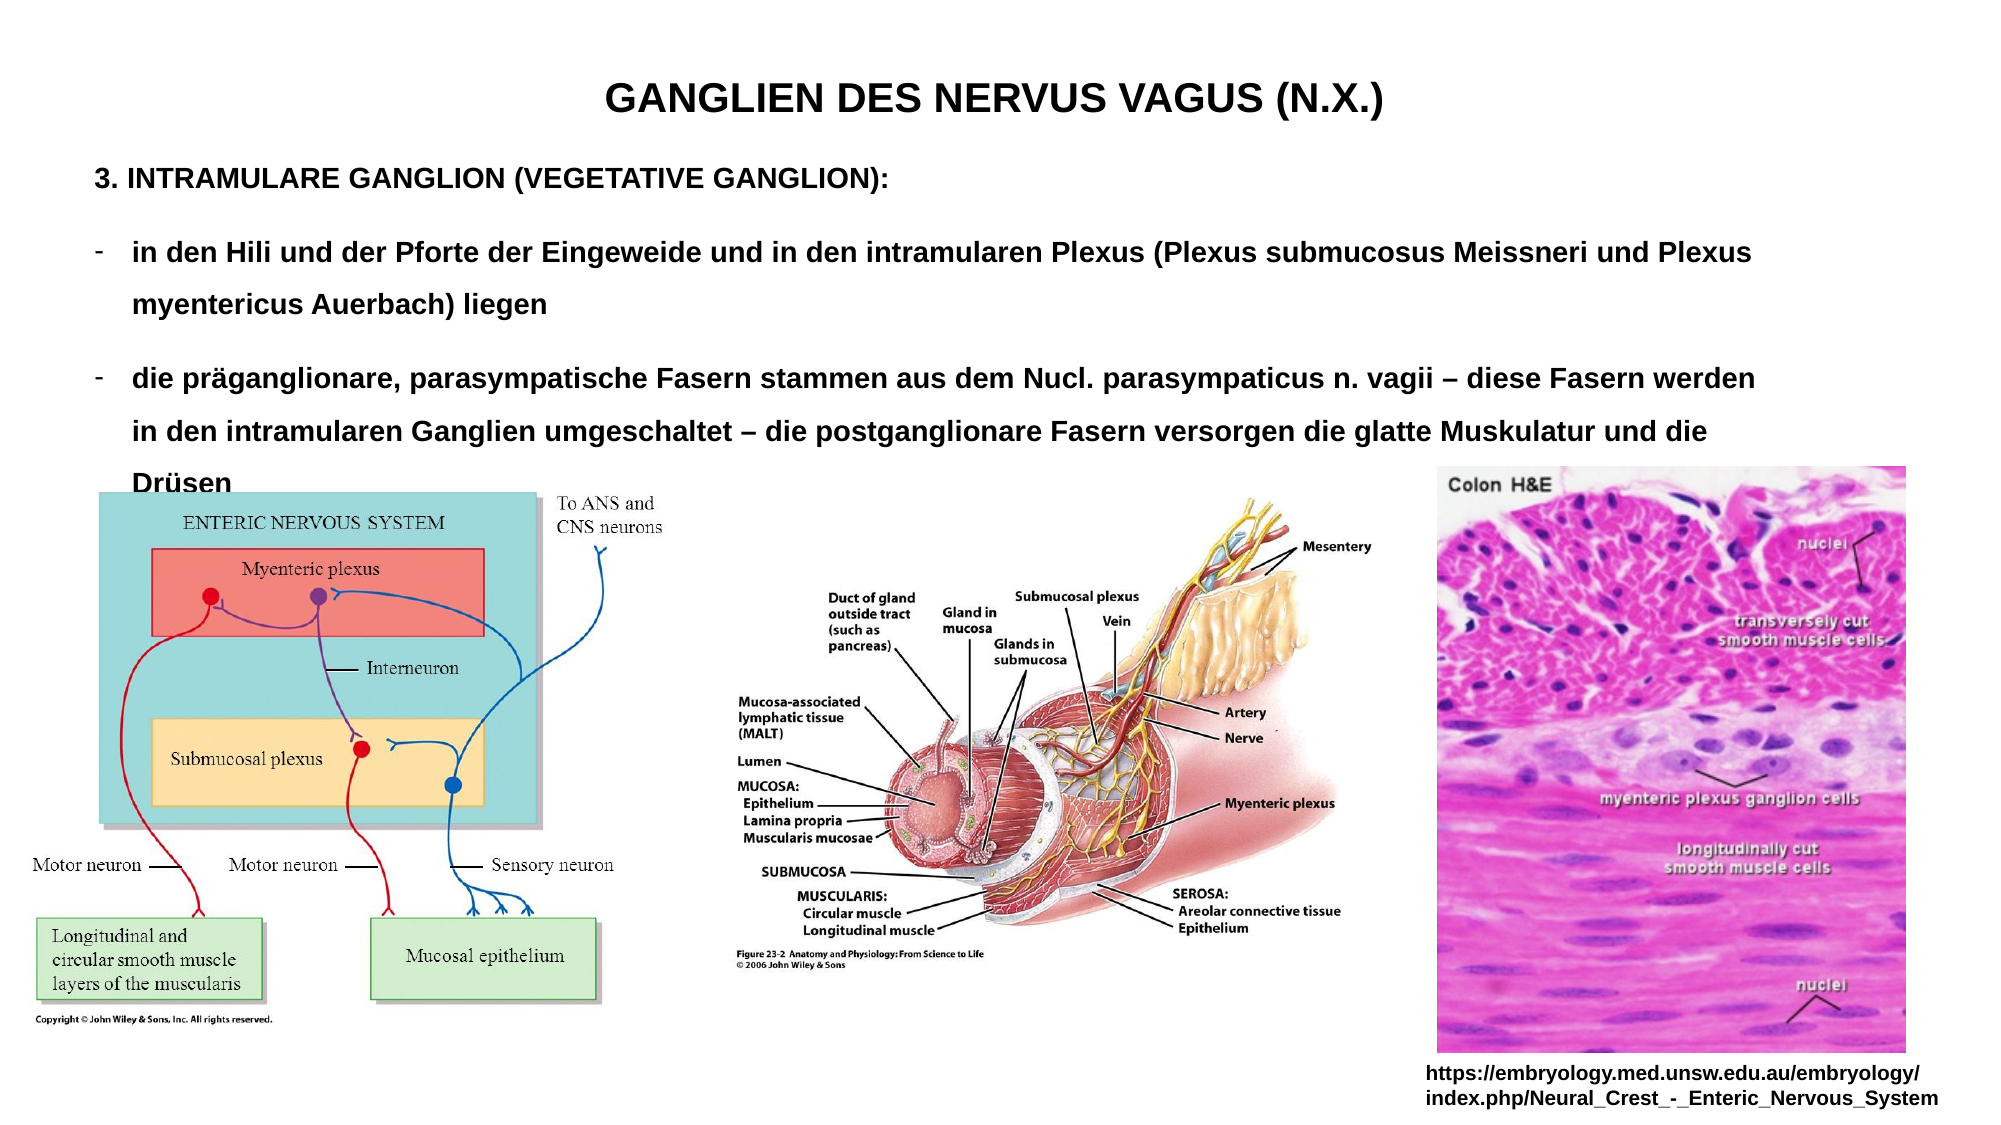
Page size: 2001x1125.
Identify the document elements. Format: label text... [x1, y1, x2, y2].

list 3. INTRAMULARE GANGLION (VEGETATIVE GANGLION): in den Hili und der Pforte der Eingeweide und in den intramularen Plexus (Plexus submucosus Meissneri und Plexus myentericus Auerbach) liegen die präganglionare, parasympatische Fasern stammen aus dem Nucl. parasympaticus n. vagii – diese Fasern werden in den intramularen Ganglien umgeschaltet – die postganglionare Fasern versorgen die glatte Muskulatur und die Drüsen [79, 155, 1805, 870]
title GANGLIEN DES NERVUS VAGUS (N.X.) [132, 37, 1858, 162]
picture [26, 492, 673, 1027]
picture [1437, 466, 1906, 1053]
text_box https://embryology.med.unsw.edu.au/embryology/index.php/Neural_Crest_-_Enteric_Nervous_System [1410, 1052, 1974, 1117]
picture [731, 494, 1378, 974]
